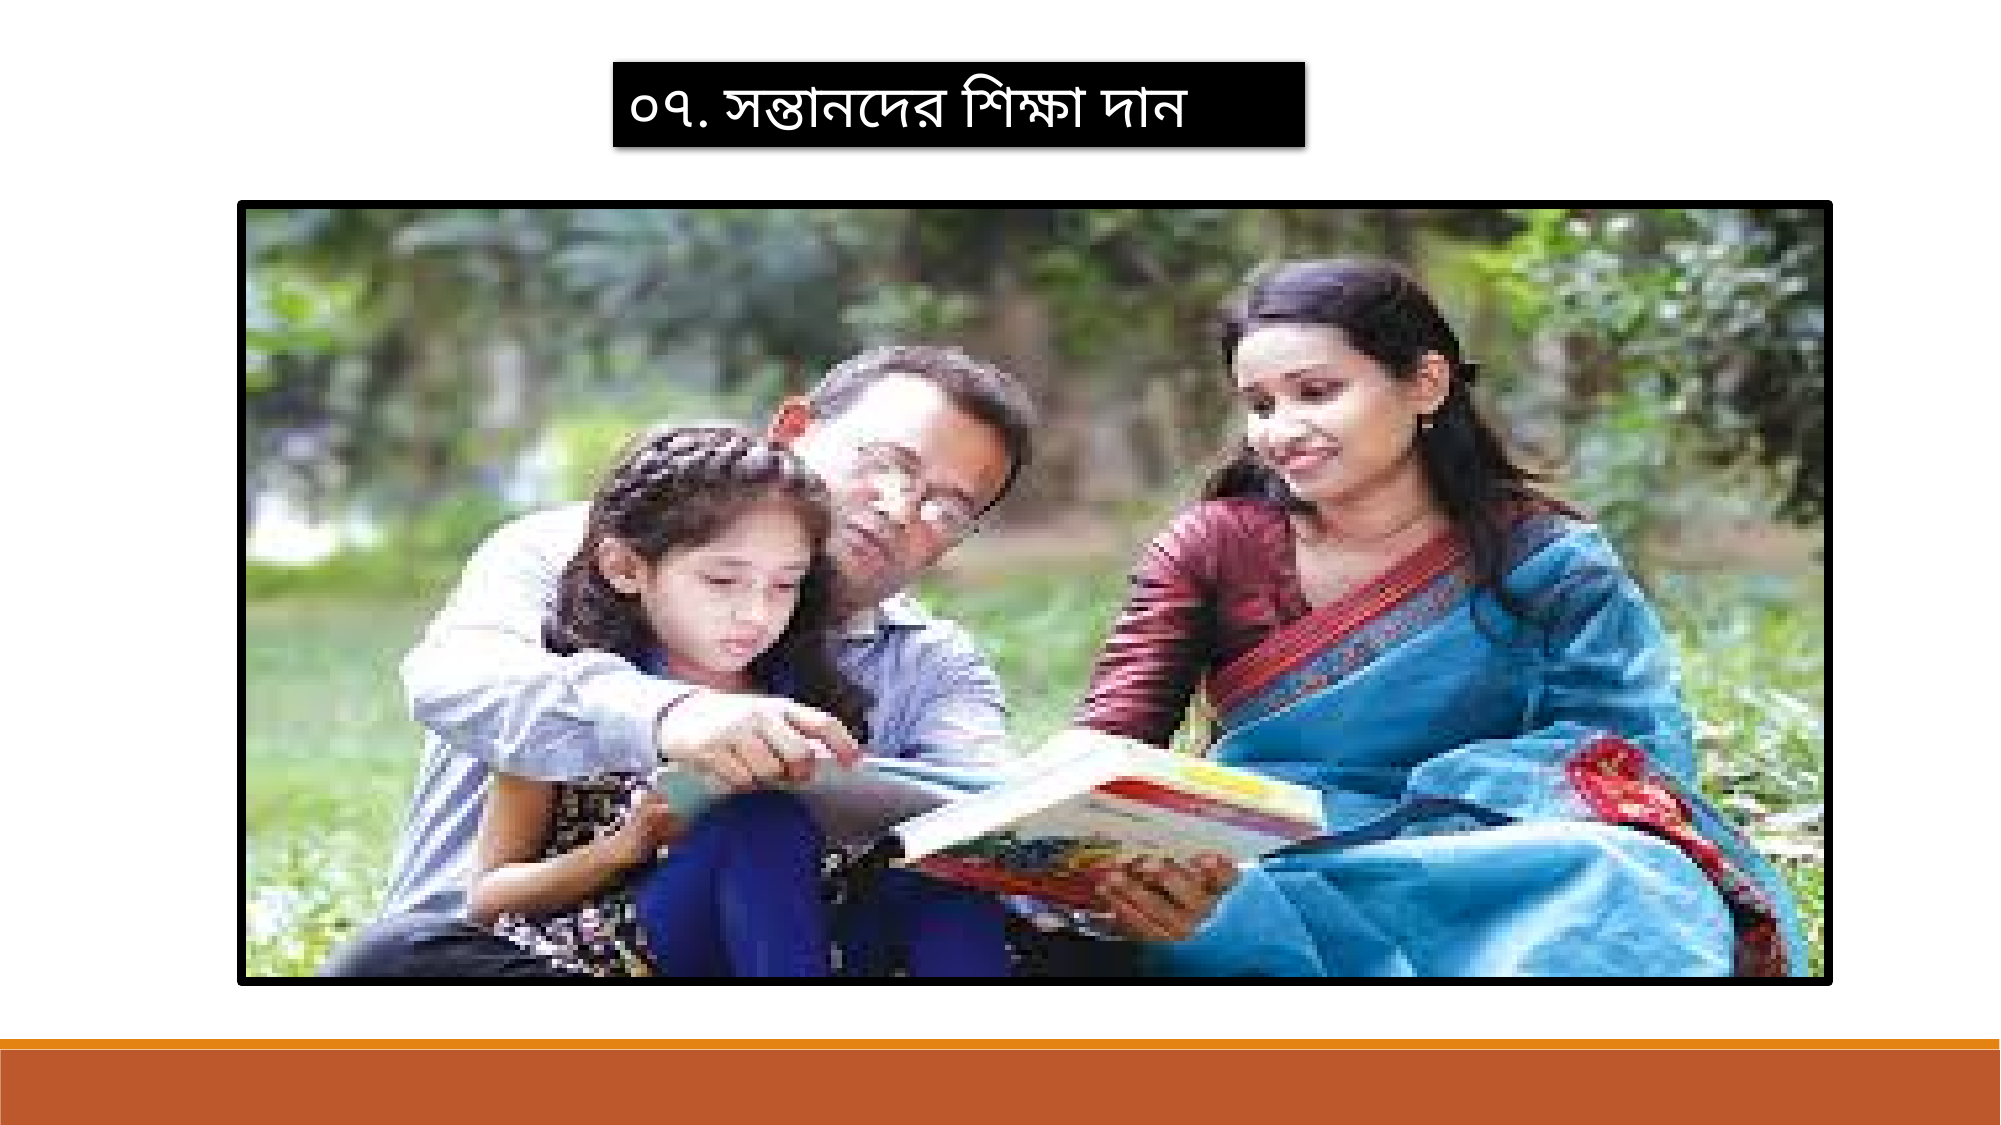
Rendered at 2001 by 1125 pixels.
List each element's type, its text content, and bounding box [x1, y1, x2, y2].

text_box ০৭. সন্তানদের শিক্ষা দান [612, 62, 1305, 147]
picture [245, 208, 1824, 978]
